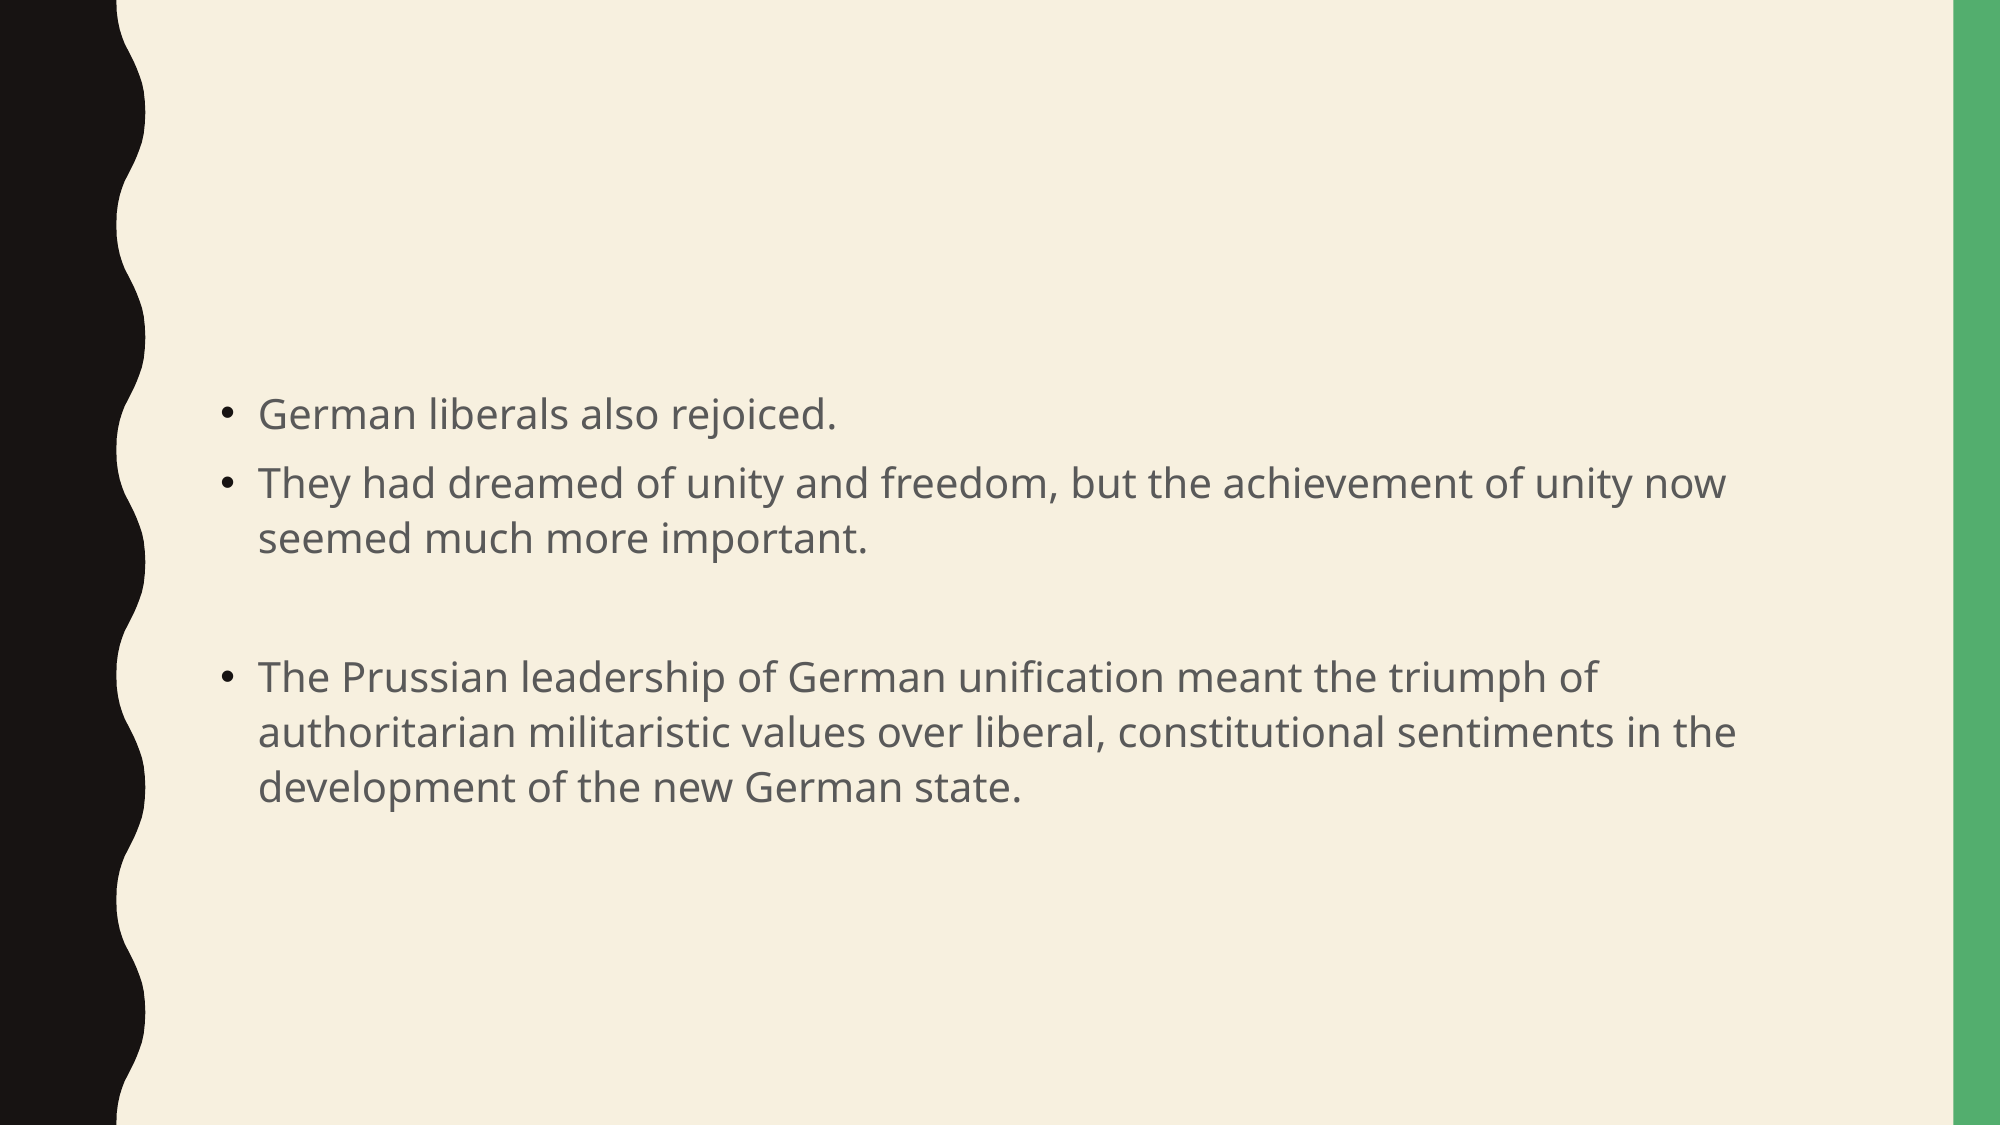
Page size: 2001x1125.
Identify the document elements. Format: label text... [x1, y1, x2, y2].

list German liberals also rejoiced. They had dreamed of unity and freedom, but the achievement of unity now seemed much more important. The Prussian leadership of German unification meant the triumph of authoritarian militaristic values over liberal, constitutional sentiments in the development of the new German state. [205, 375, 1875, 965]
